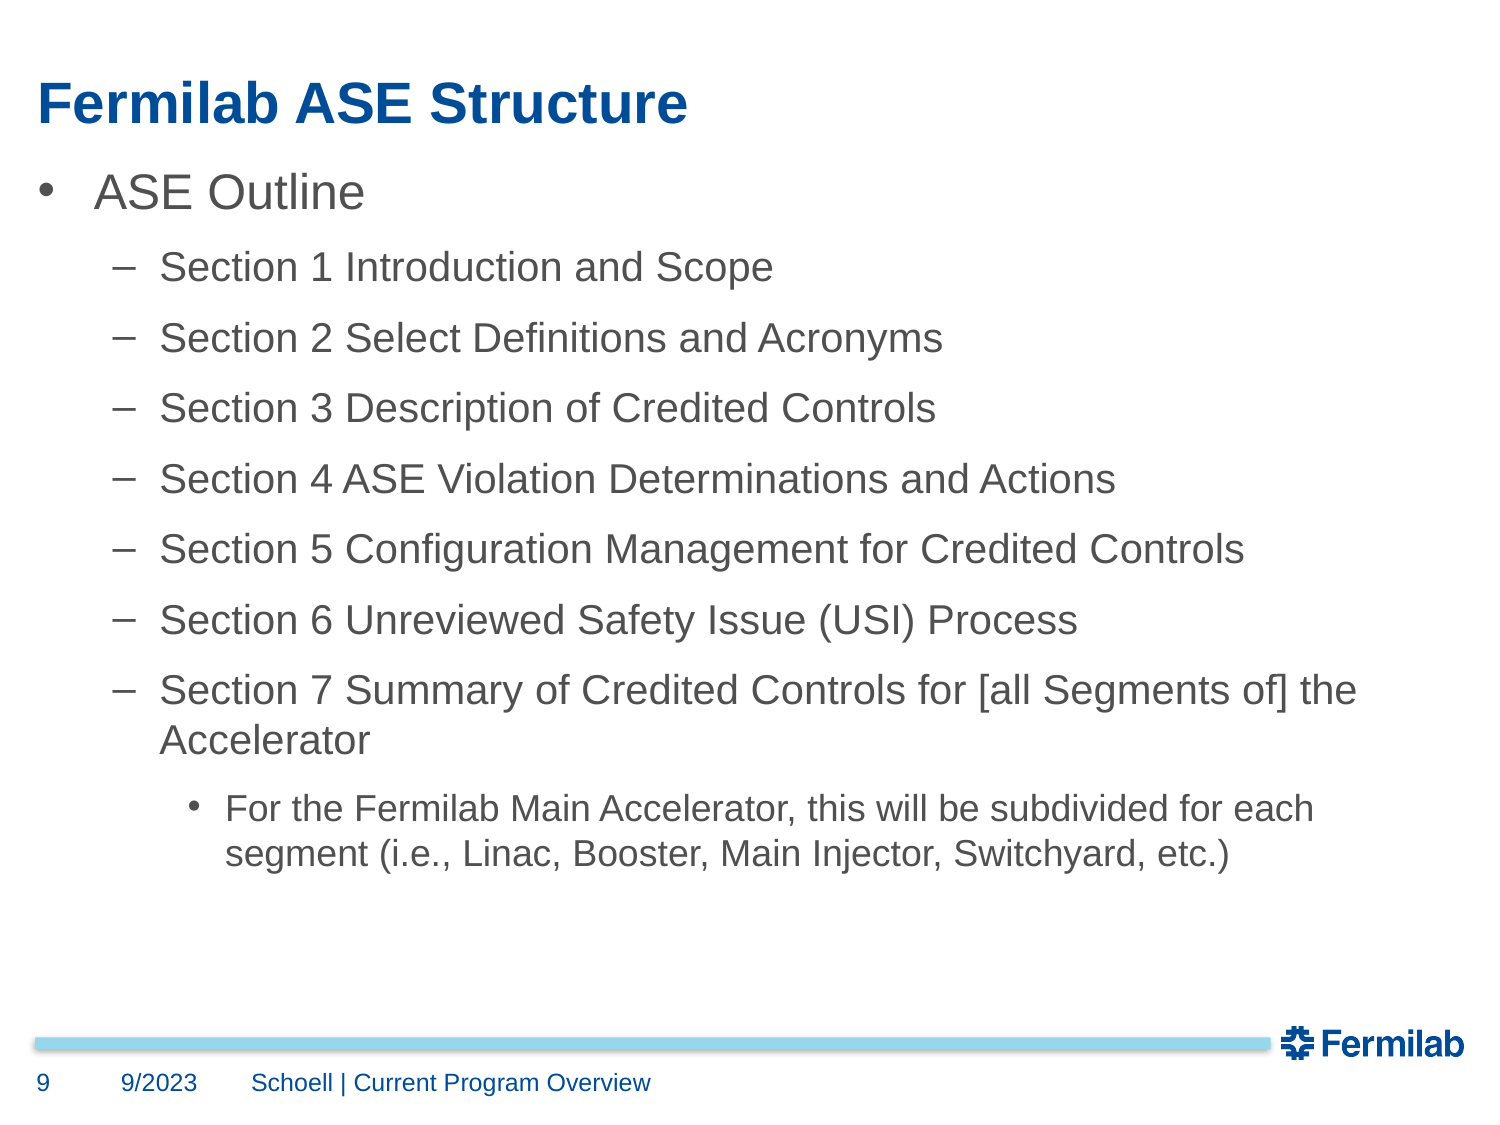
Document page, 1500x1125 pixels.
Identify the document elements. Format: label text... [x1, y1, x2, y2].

footer Schoell | Current Program Overview [251, 1066, 1279, 1107]
title Fermilab ASE Structure [37, 41, 1463, 136]
list ASE Outline Section 1 Introduction and Scope Section 2 Select Definitions and Acronyms Section 3 Description of Credited Controls Section 4 ASE Violation Determinations and Actions Section 5 Configuration Management for Credited Controls Section 6 Unreviewed Safety Issue (USI) Process Section 7 Summary of Credited Controls for [all Segments of] the Accelerator For the Fermilab Main Accelerator, this will be subdivided for each segment (i.e., Linac, Booster, Main Injector, Switchyard, etc.) [37, 159, 1461, 990]
slide_number 9 [36, 1066, 105, 1106]
picture [1281, 1026, 1464, 1060]
slide_number 9/2023 [120, 1066, 232, 1107]
